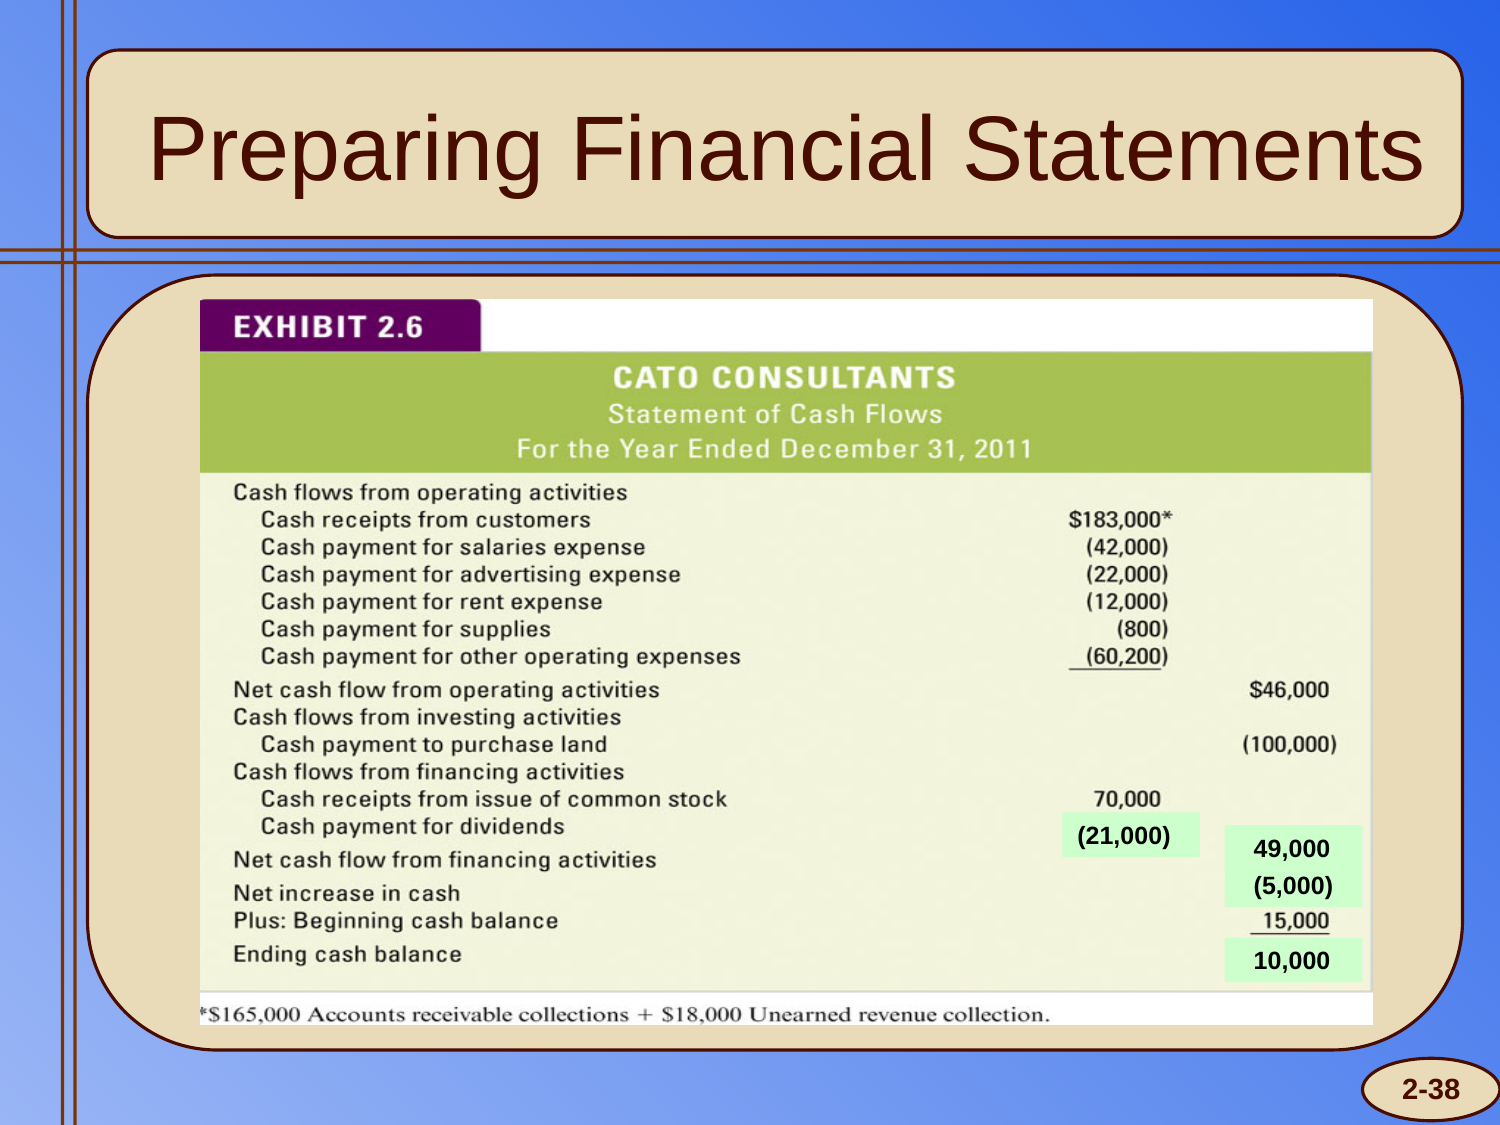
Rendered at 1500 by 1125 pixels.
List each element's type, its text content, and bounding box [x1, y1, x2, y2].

title Preparing Financial Statements [112, 50, 1463, 238]
picture [199, 299, 1373, 1026]
slide_number 2-38 [1362, 1062, 1500, 1125]
